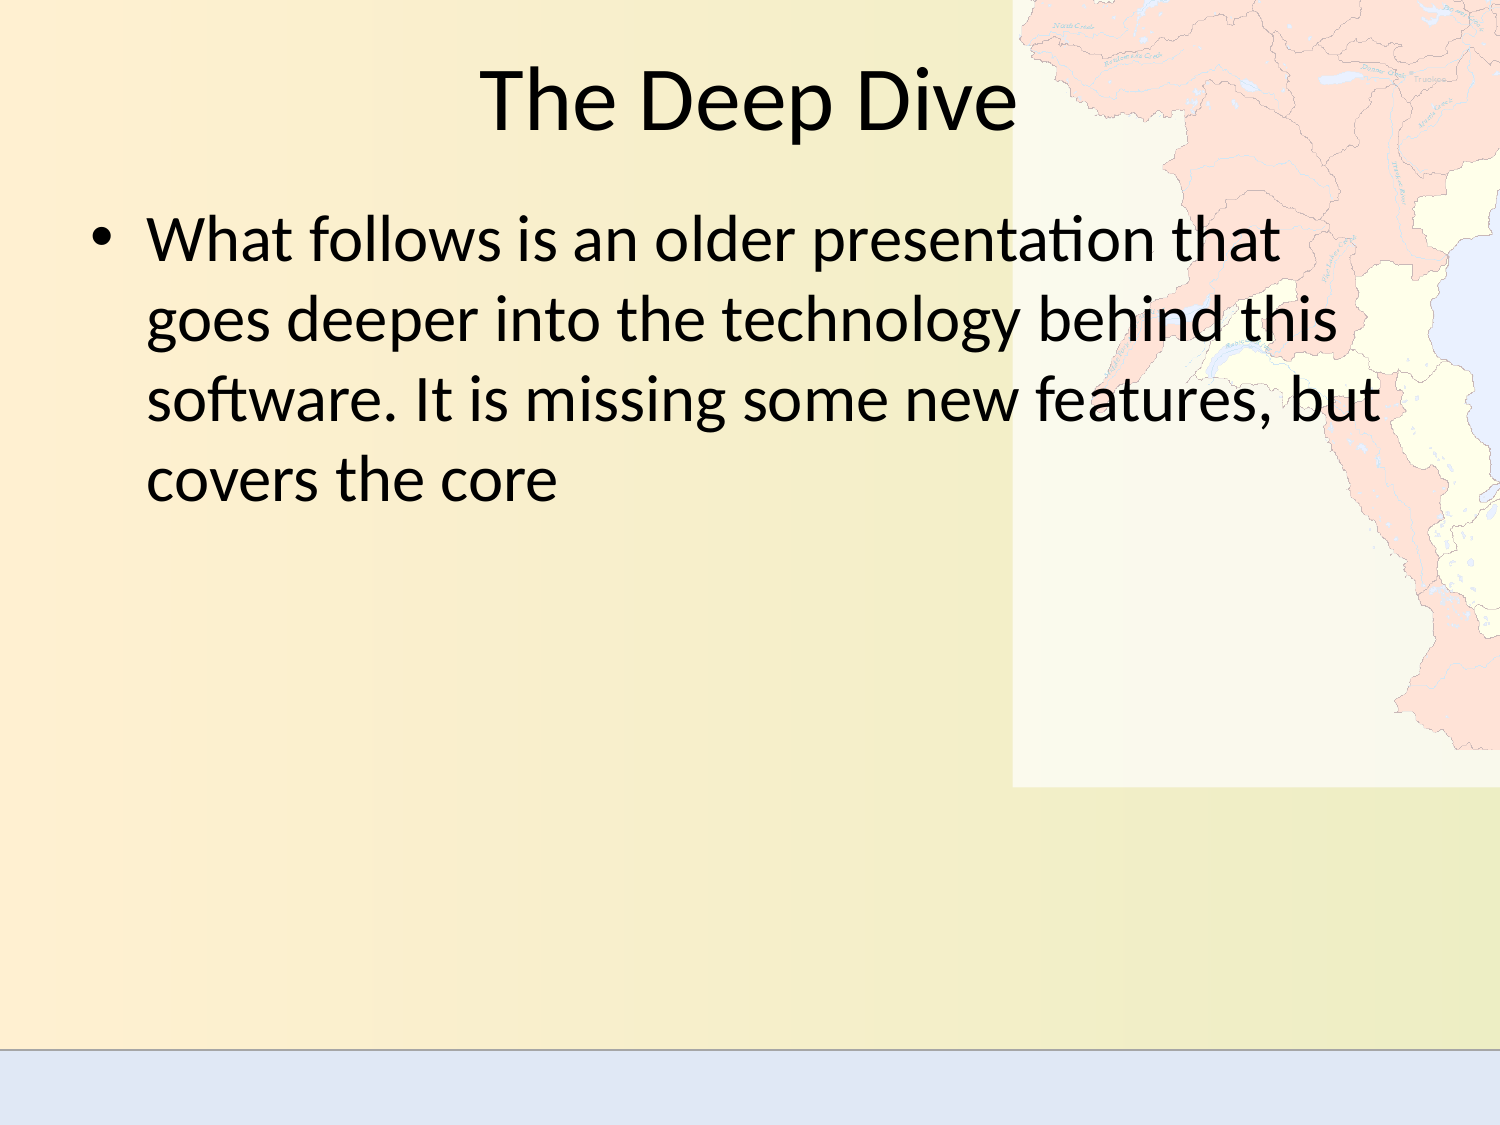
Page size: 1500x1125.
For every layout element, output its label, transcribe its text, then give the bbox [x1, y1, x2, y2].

title The Deep Dive [75, 0, 1425, 187]
list What follows is an older presentation that goes deeper into the technology behind this software. It is missing some new features, but covers the core [75, 187, 1425, 1005]
